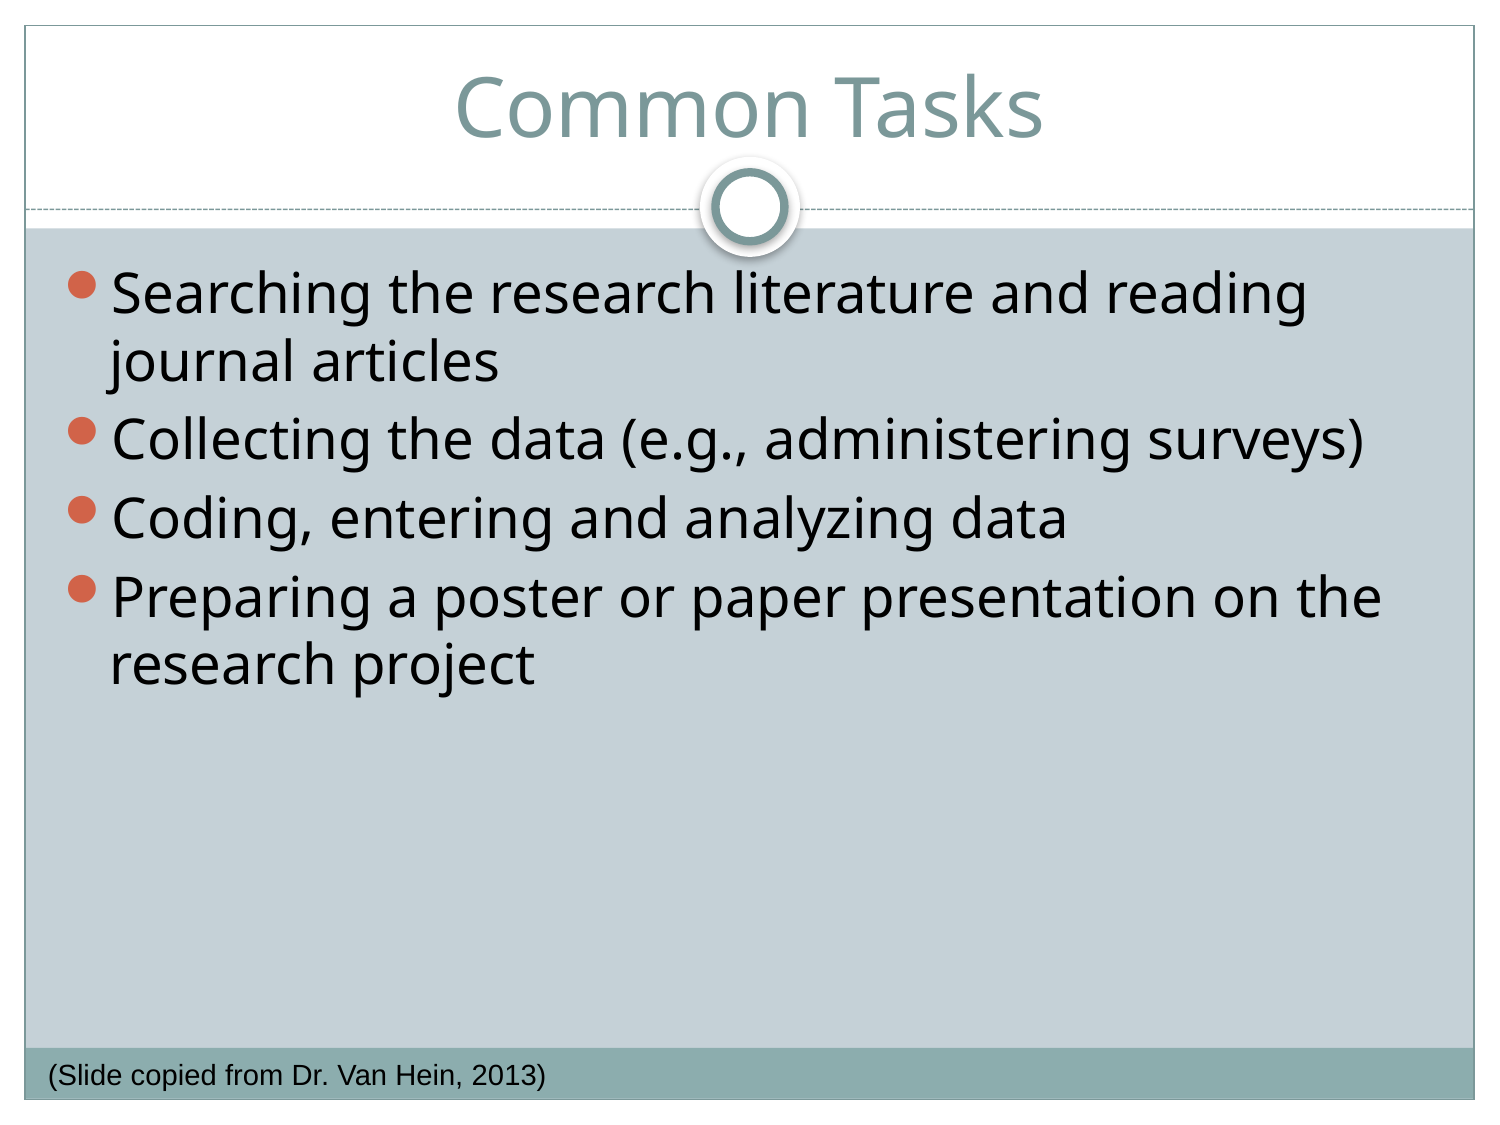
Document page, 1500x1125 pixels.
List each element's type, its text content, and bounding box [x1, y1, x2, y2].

text_box (Slide copied from Dr. Van Hein, 2013) [33, 1049, 563, 1099]
title Common Tasks [49, 37, 1450, 162]
list Searching the research literature and reading journal articles Collecting the data (e.g., administering surveys) Coding, entering and analyzing data Preparing a poster or paper presentation on the research project [49, 249, 1450, 1005]
